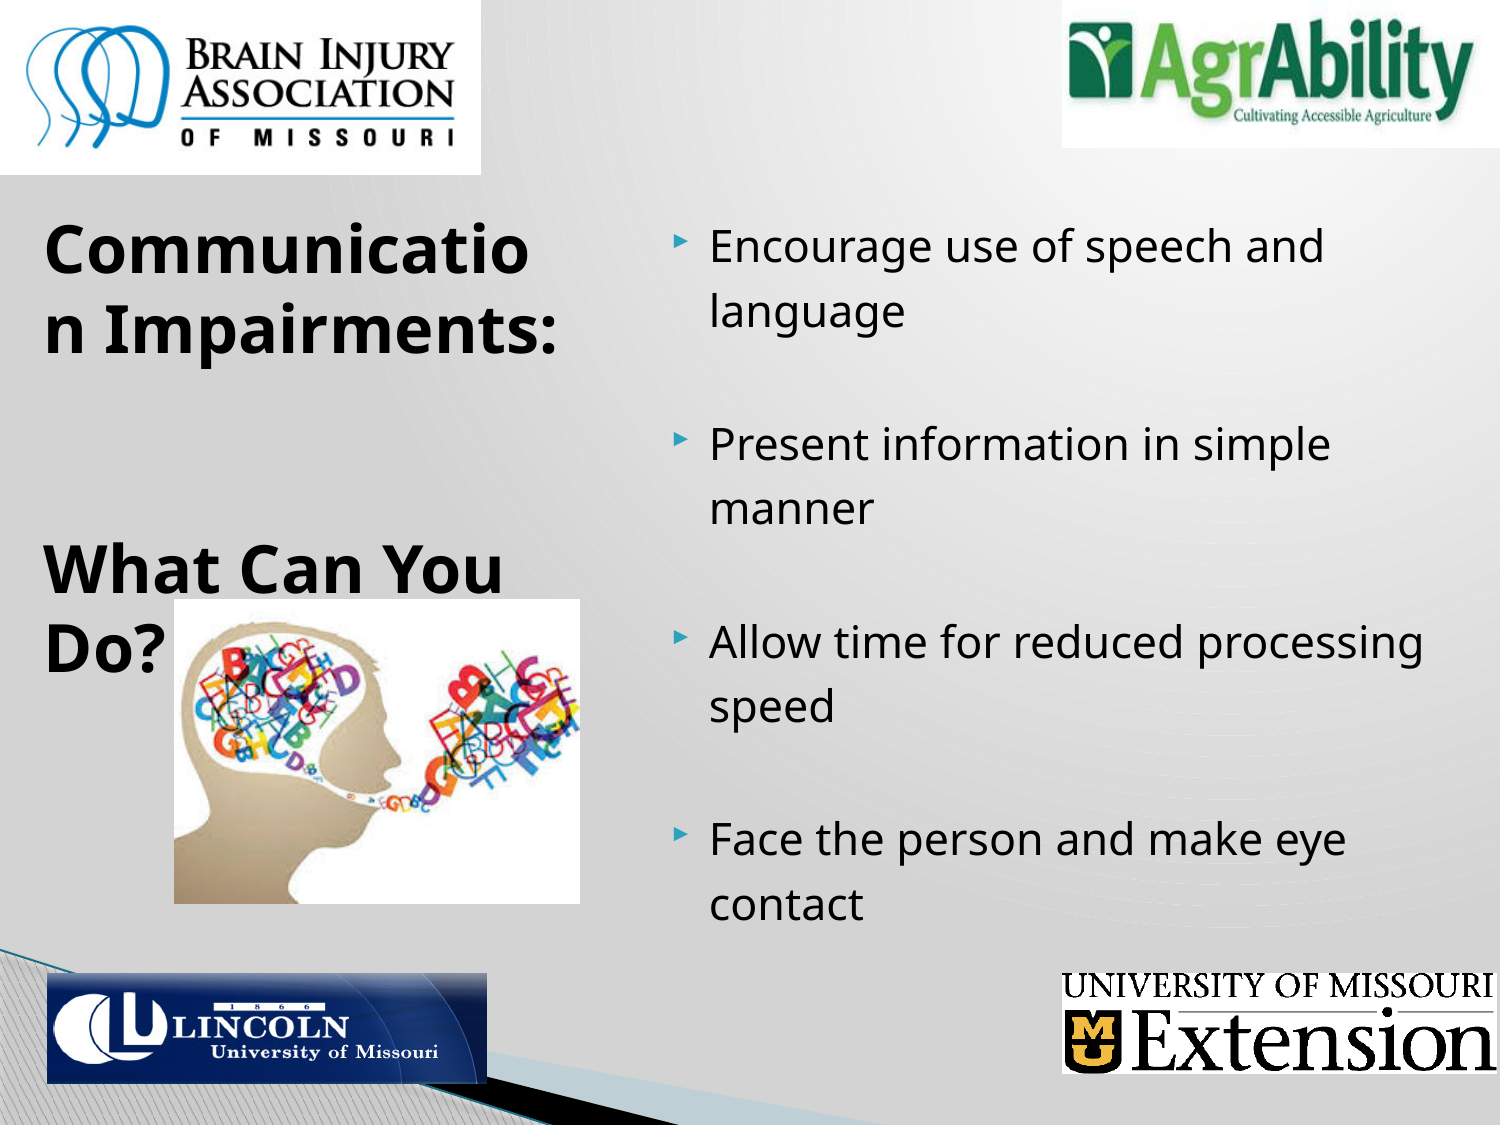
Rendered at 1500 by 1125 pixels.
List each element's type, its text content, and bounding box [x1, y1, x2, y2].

picture [1062, 0, 1500, 148]
picture [1062, 973, 1498, 1074]
title Communication Impairments: What Can You Do? [29, 199, 580, 585]
picture [174, 599, 580, 904]
picture [47, 973, 487, 1084]
list Encourage use of speech and language Present information in simple manner Allow time for reduced processing speed Face the person and make eye contact [640, 200, 1463, 950]
picture [0, 0, 481, 176]
